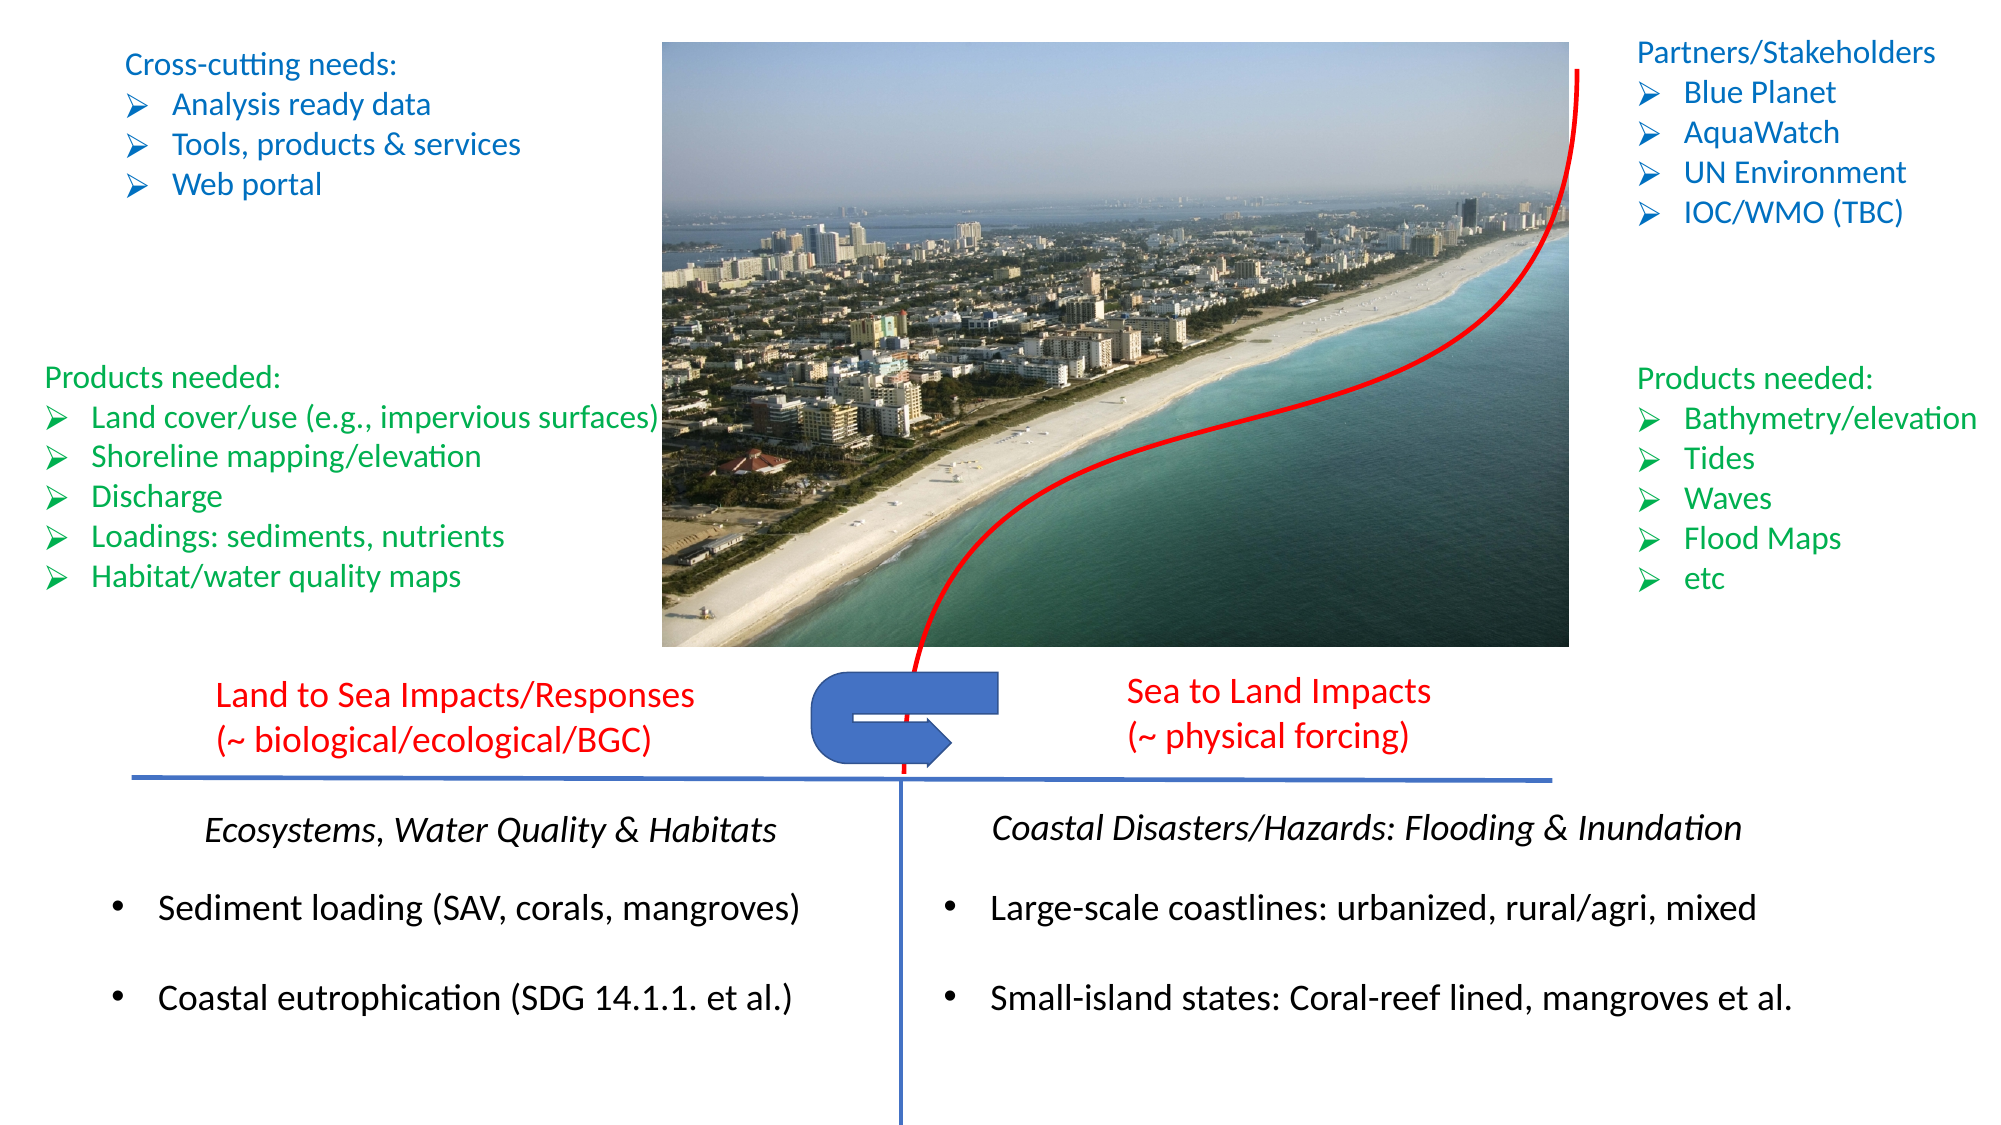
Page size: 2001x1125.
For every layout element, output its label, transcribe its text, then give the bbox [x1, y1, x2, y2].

text_box Sediment loading (SAV, corals, mangroves) Coastal eutrophication (SDG 14.1.1. et al.) [96, 875, 834, 1026]
text_box [811, 672, 885, 764]
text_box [131, 777, 1553, 781]
text_box Large-scale coastlines: urbanized, rural/agri, mixed Small-island states: Coral-reef lined, mangroves et al. [928, 875, 1860, 1071]
text_box Products needed: Land cover/use (e.g., impervious surfaces) Shoreline mapping/elevation Discharge Loadings: sediments, nutrients Habitat/water quality maps [29, 347, 657, 642]
picture [662, 42, 1569, 647]
text_box Coastal Disasters/Hazards: Flooding & Inundation [976, 795, 1781, 875]
text_box Products needed: Bathymetry/elevation Tides Waves Flood Maps etc [1622, 349, 1998, 604]
text_box Land to Sea Impacts/Responses (~ biological/ecological/BGC) [200, 662, 766, 768]
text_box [887, 84, 1594, 759]
text_box Cross-cutting needs: Analysis ready data Tools, products & services Web portal [110, 34, 542, 250]
text_box Ecosystems, Water Quality & Habitats [189, 797, 808, 858]
text_box Partners/Stakeholders Blue Planet AquaWatch UN Environment IOC/WMO (TBC) [1622, 23, 1961, 278]
